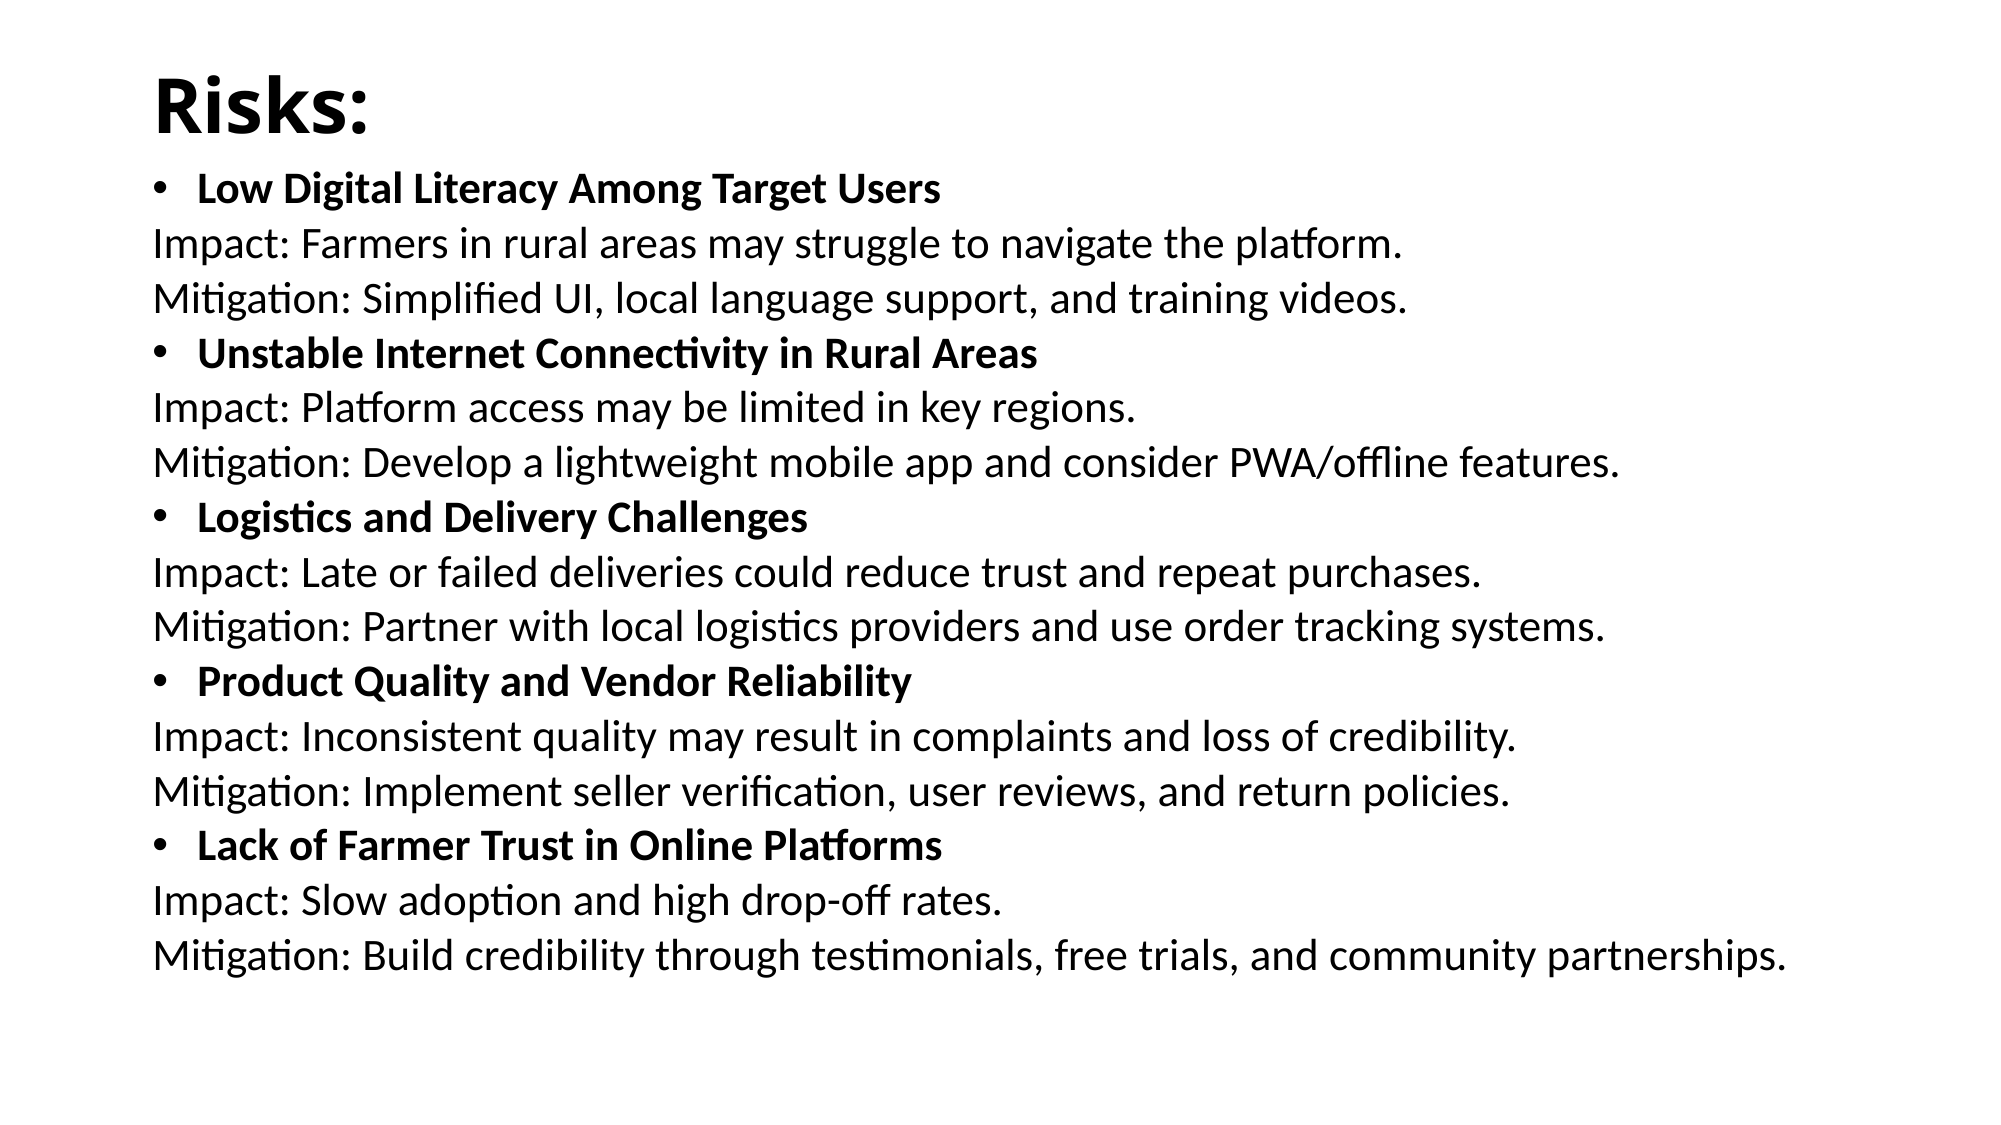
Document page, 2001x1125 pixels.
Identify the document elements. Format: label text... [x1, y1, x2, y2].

list Low Digital Literacy Among Target Users Impact: Farmers in rural areas may struggle to navigate the platform. Mitigation: Simplified UI, local language support, and training videos. Unstable Internet Connectivity in Rural Areas Impact: Platform access may be limited in key regions. Mitigation: Develop a lightweight mobile app and consider PWA/offline features. Logistics and Delivery Challenges Impact: Late or failed deliveries could reduce trust and repeat purchases. Mitigation: Partner with local logistics providers and use order tracking systems. Product Quality and Vendor Reliability Impact: Inconsistent quality may result in complaints and loss of credibility. Mitigation: Implement seller verification, user reviews, and return policies. Lack of Farmer Trust in Online Platforms Impact: Slow adoption and high drop-off rates. Mitigation: Build credibility through testimonials, free trials, and community partnerships. [137, 157, 1863, 1014]
title Risks: [137, 59, 1863, 157]
